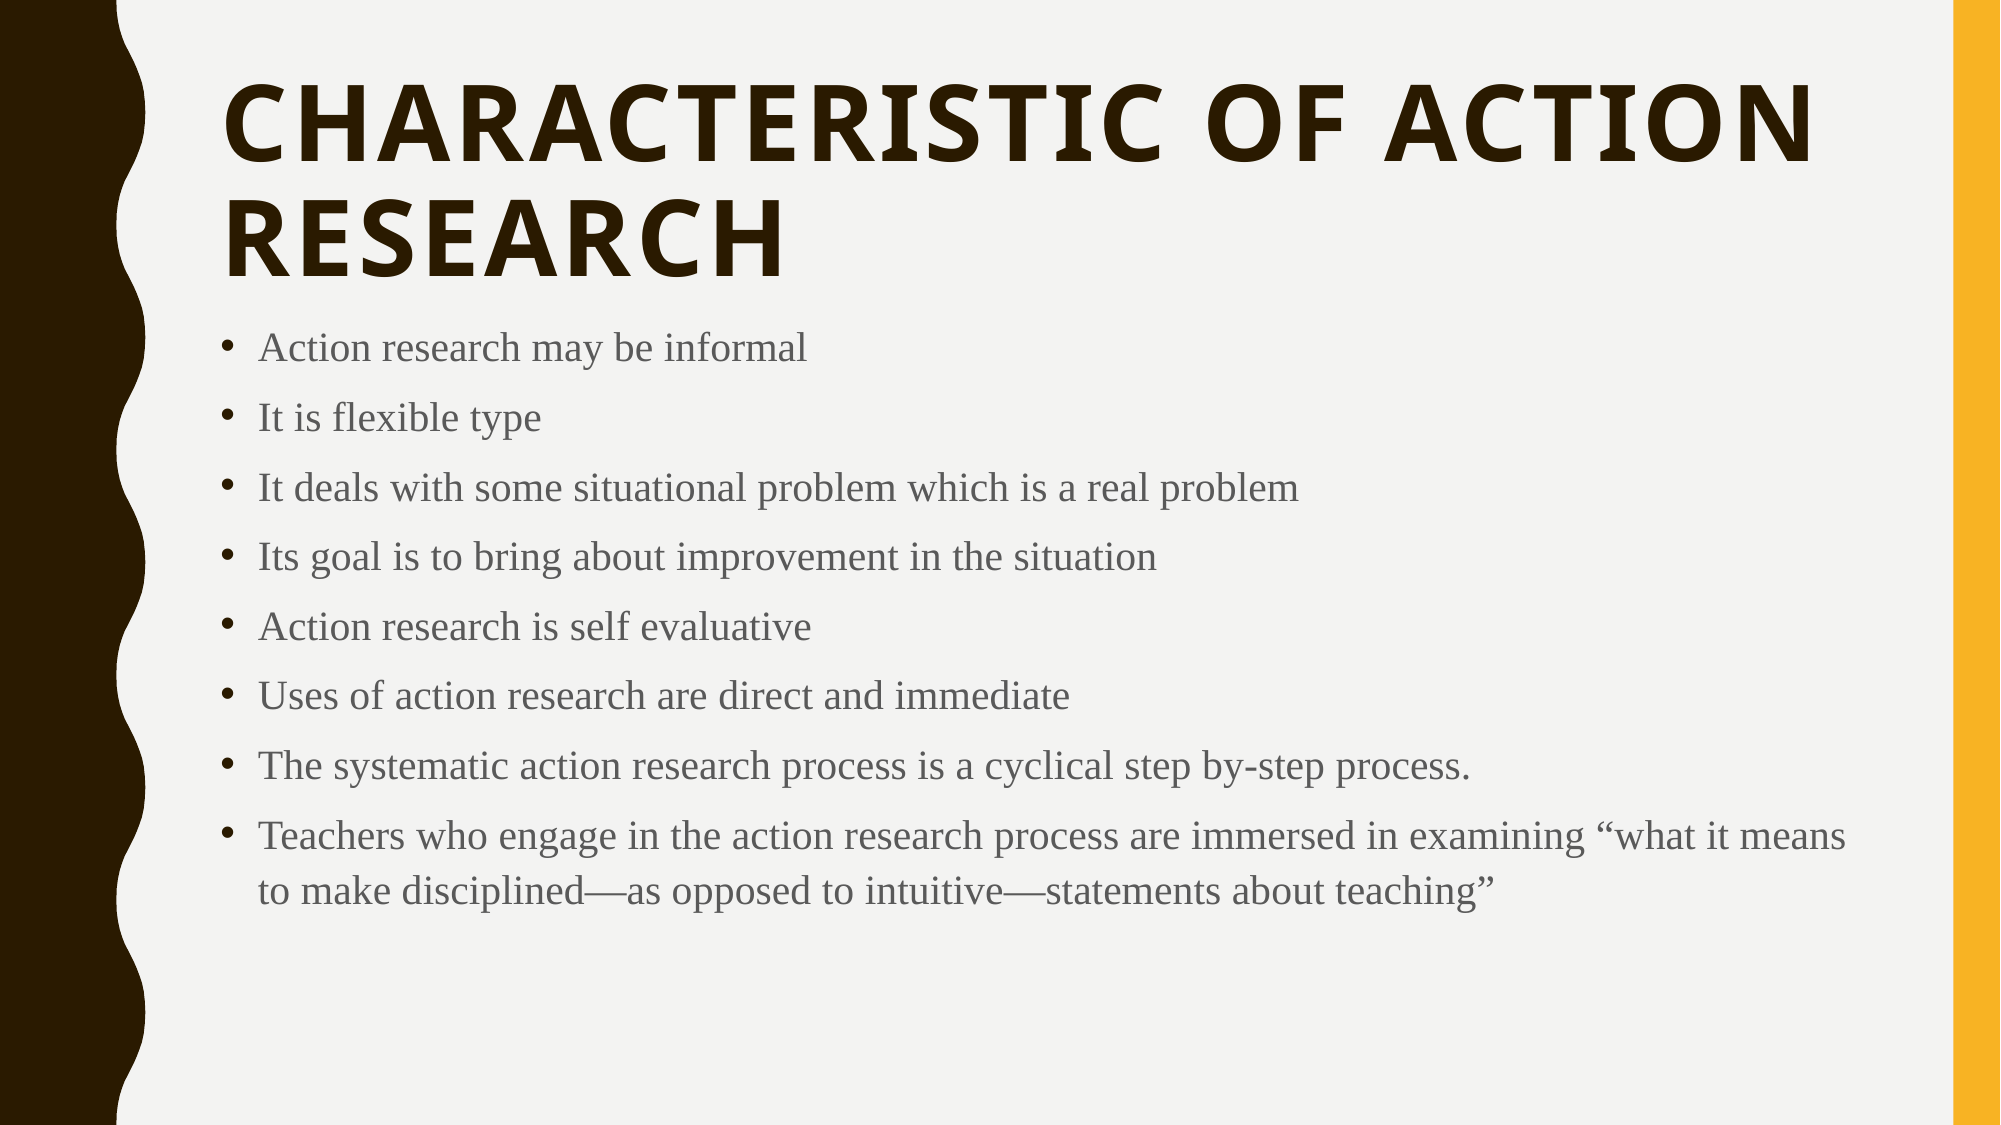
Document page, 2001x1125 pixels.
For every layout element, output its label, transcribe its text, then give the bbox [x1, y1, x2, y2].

list Action research may be informal It is flexible type It deals with some situational problem which is a real problem Its goal is to bring about improvement in the situation Action research is self evaluative Uses of action research are direct and immediate The systematic action research process is a cyclical step by-step process. Teachers who engage in the action research process are immersed in examining “what it means to make disciplined—as opposed to intuitive—statements about teaching” [205, 307, 1875, 965]
title Characteristic of Action Research [205, 62, 1875, 307]
